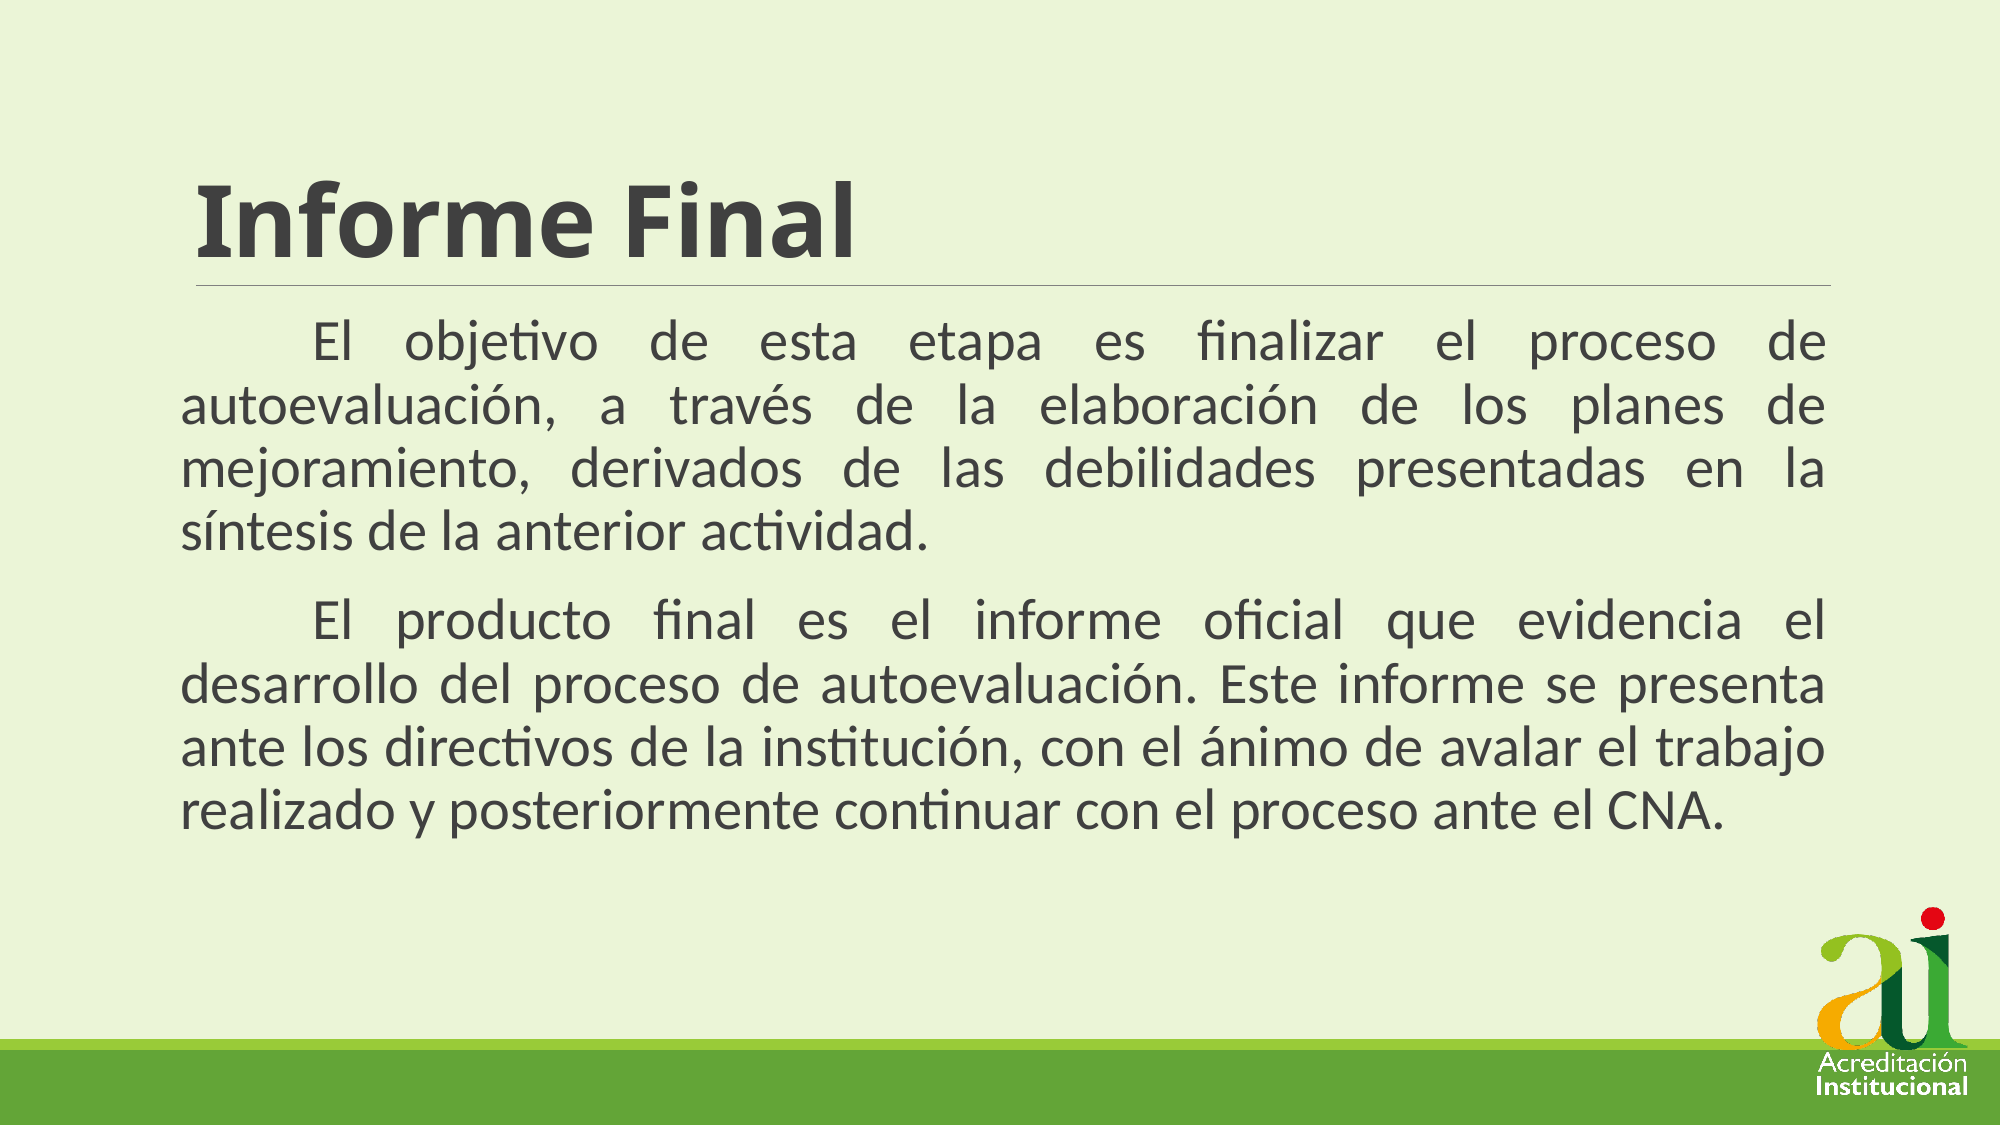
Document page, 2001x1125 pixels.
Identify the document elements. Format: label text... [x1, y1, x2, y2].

title Informe Final [180, 47, 1830, 285]
picture [1812, 904, 1971, 1099]
list El objetivo de esta etapa es finalizar el proceso de autoevaluación, a través de la elaboración de los planes de mejoramiento, derivados de las debilidades presentadas en la síntesis de la anterior actividad. El producto final es el informe oficial que evidencia el desarrollo del proceso de autoevaluación. Este informe se presenta ante los directivos de la institución, con el ánimo de avalar el trabajo realizado y posteriormente continuar con el proceso ante el CNA. [180, 302, 1830, 963]
